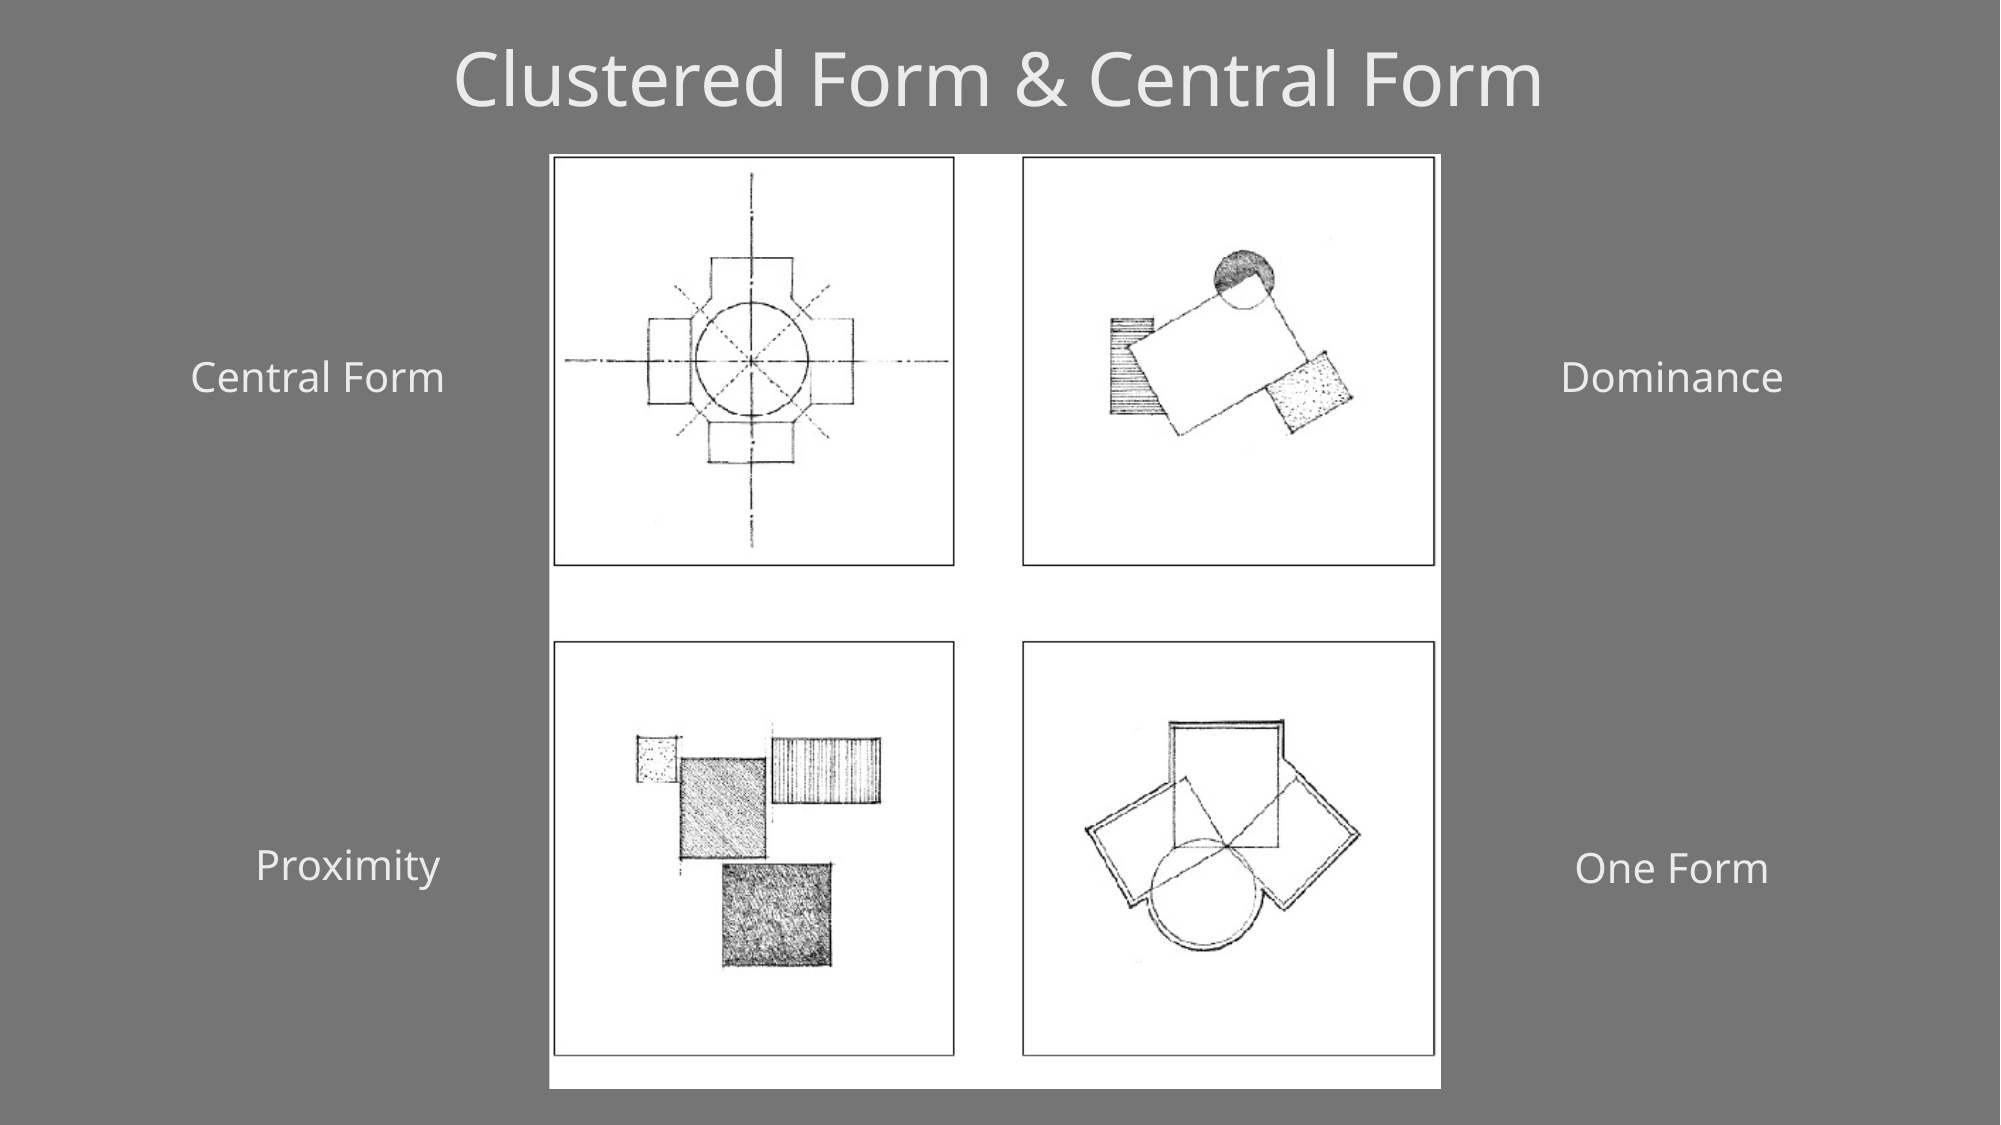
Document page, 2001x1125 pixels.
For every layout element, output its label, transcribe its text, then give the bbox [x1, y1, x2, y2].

text_box Proximity [146, 805, 543, 922]
text_box One Form [1470, 808, 1874, 925]
title Clustered Form & Central Form [374, 18, 1626, 135]
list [549, 154, 1442, 1089]
text_box Central Form [116, 318, 520, 435]
text_box Dominance [1470, 318, 1874, 435]
